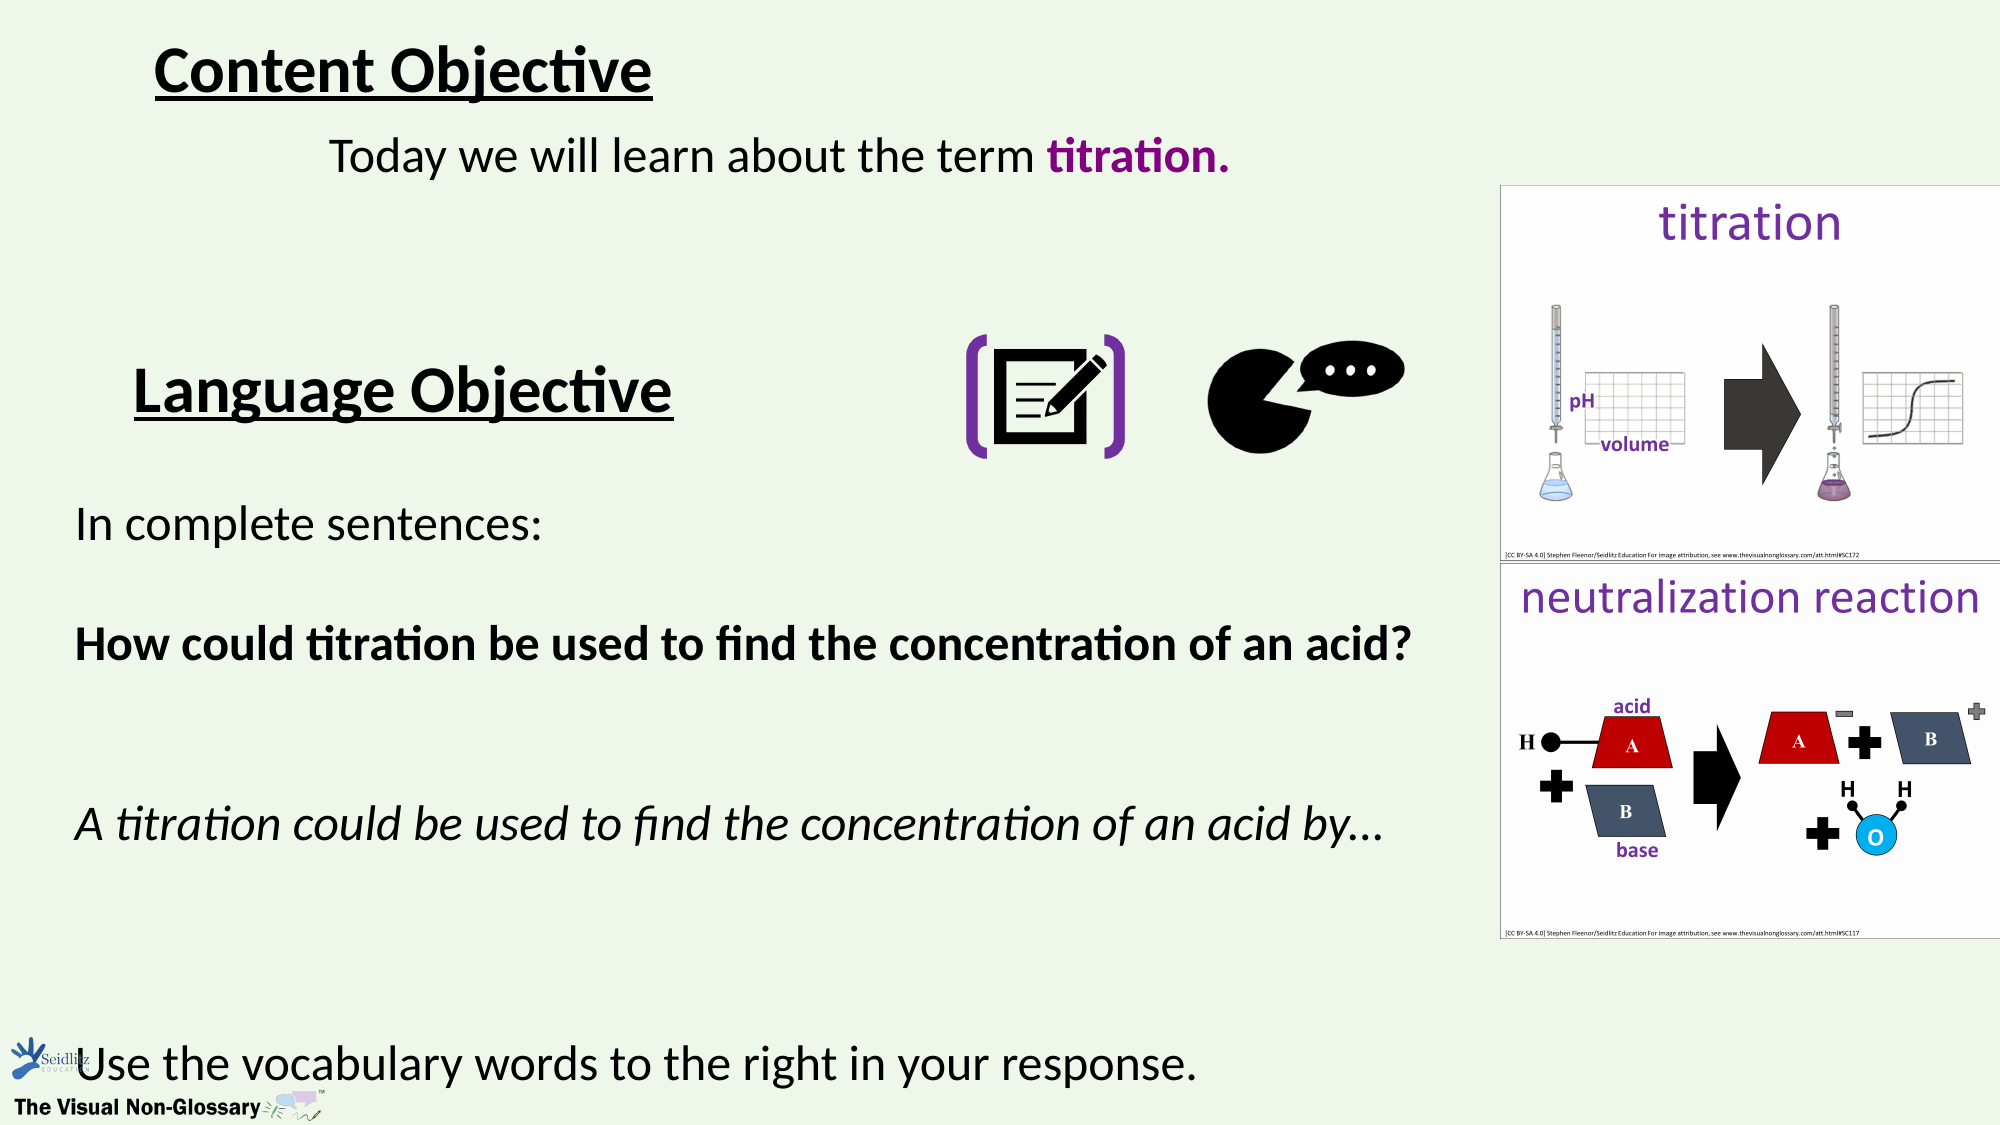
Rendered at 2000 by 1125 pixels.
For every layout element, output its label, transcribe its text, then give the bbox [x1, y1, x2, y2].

picture [0, 1034, 328, 1125]
text_box Language Objective [119, 338, 689, 434]
picture [1499, 563, 2000, 940]
picture [1207, 340, 1405, 454]
picture [965, 334, 1126, 460]
text_box Today we will learn about the term titration. [314, 115, 1246, 191]
text_box Content Objective [139, 17, 669, 113]
text_box In complete sentences: How could titration be used to find the concentration of an acid? A titration could be used to find the concentration of an acid by... Use the vocabulary words to the right in your response. [59, 437, 1500, 1098]
picture [1499, 185, 2000, 562]
